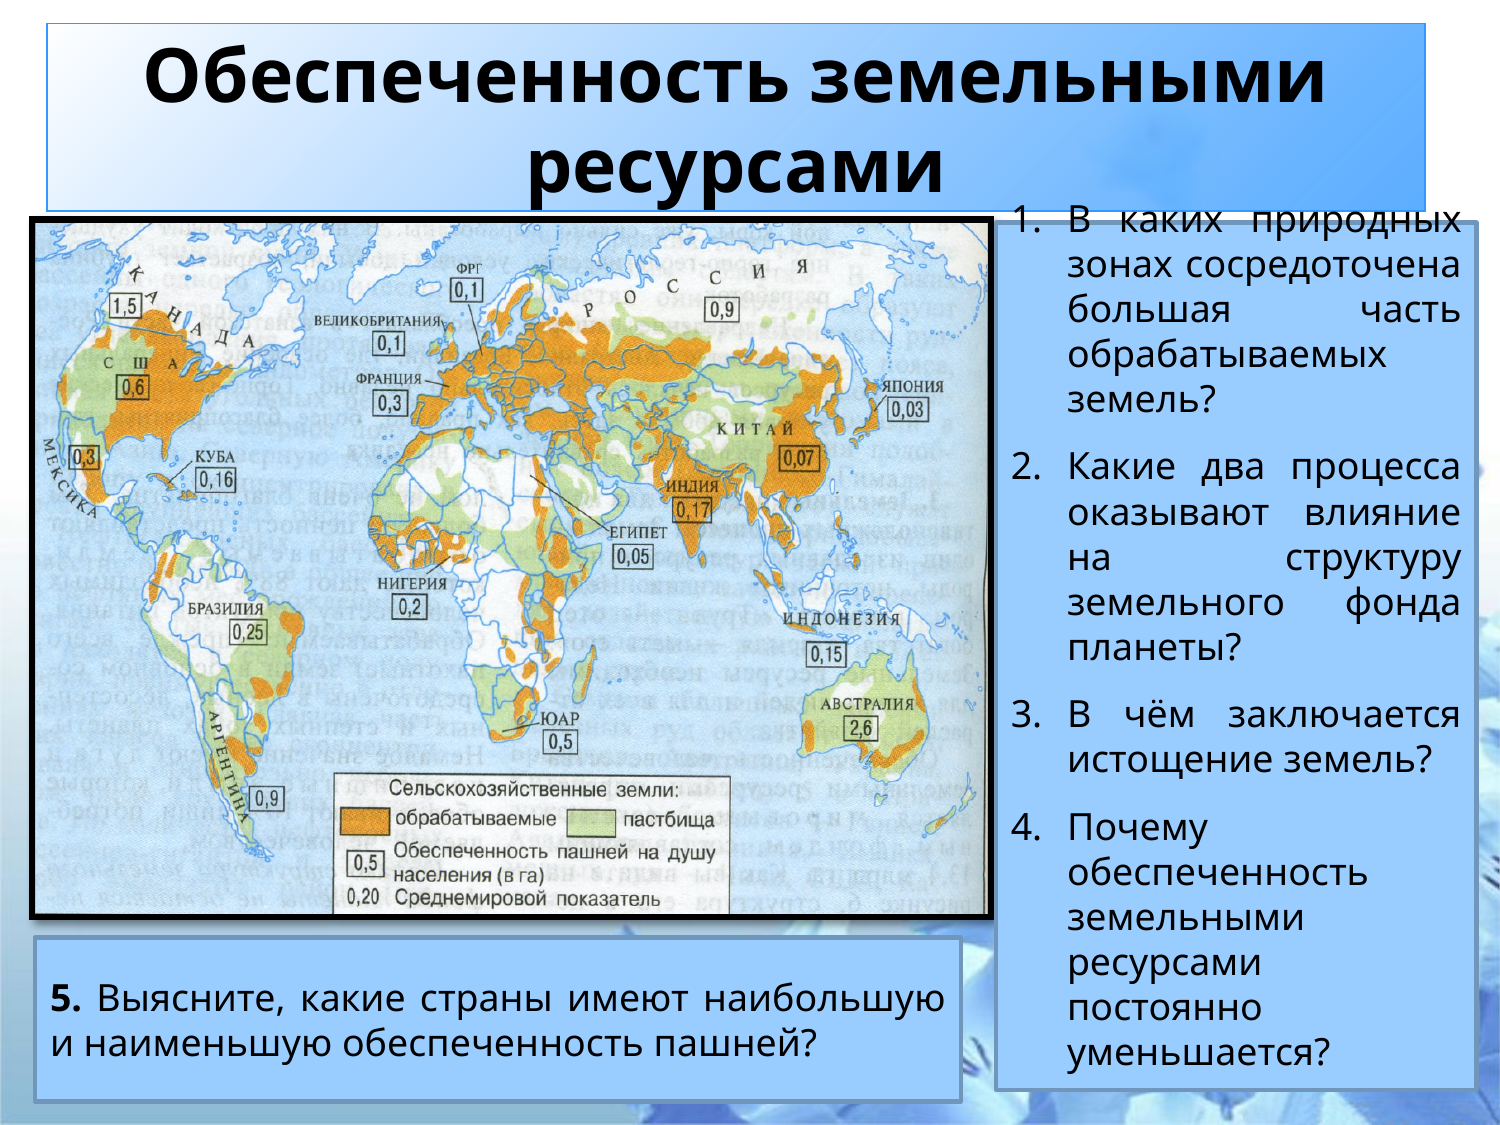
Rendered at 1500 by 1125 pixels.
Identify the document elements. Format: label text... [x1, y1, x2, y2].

picture [0, 0, 1500, 1125]
text_box В каких природных зонах сосредоточена большая часть обрабатываемых земель? Какие два процесса оказывают влияние на структуру земельного фонда планеты? В чём заключается истощение земель? Почему обеспеченность земельными ресурсами постоянно уменьшается? [994, 220, 1479, 1092]
text_box 5. Выясните, какие страны имеют наибольшую и наименьшую обеспеченность пашней? [33, 935, 963, 1104]
title Обеспеченность земельными ресурсами [46, 23, 1426, 212]
